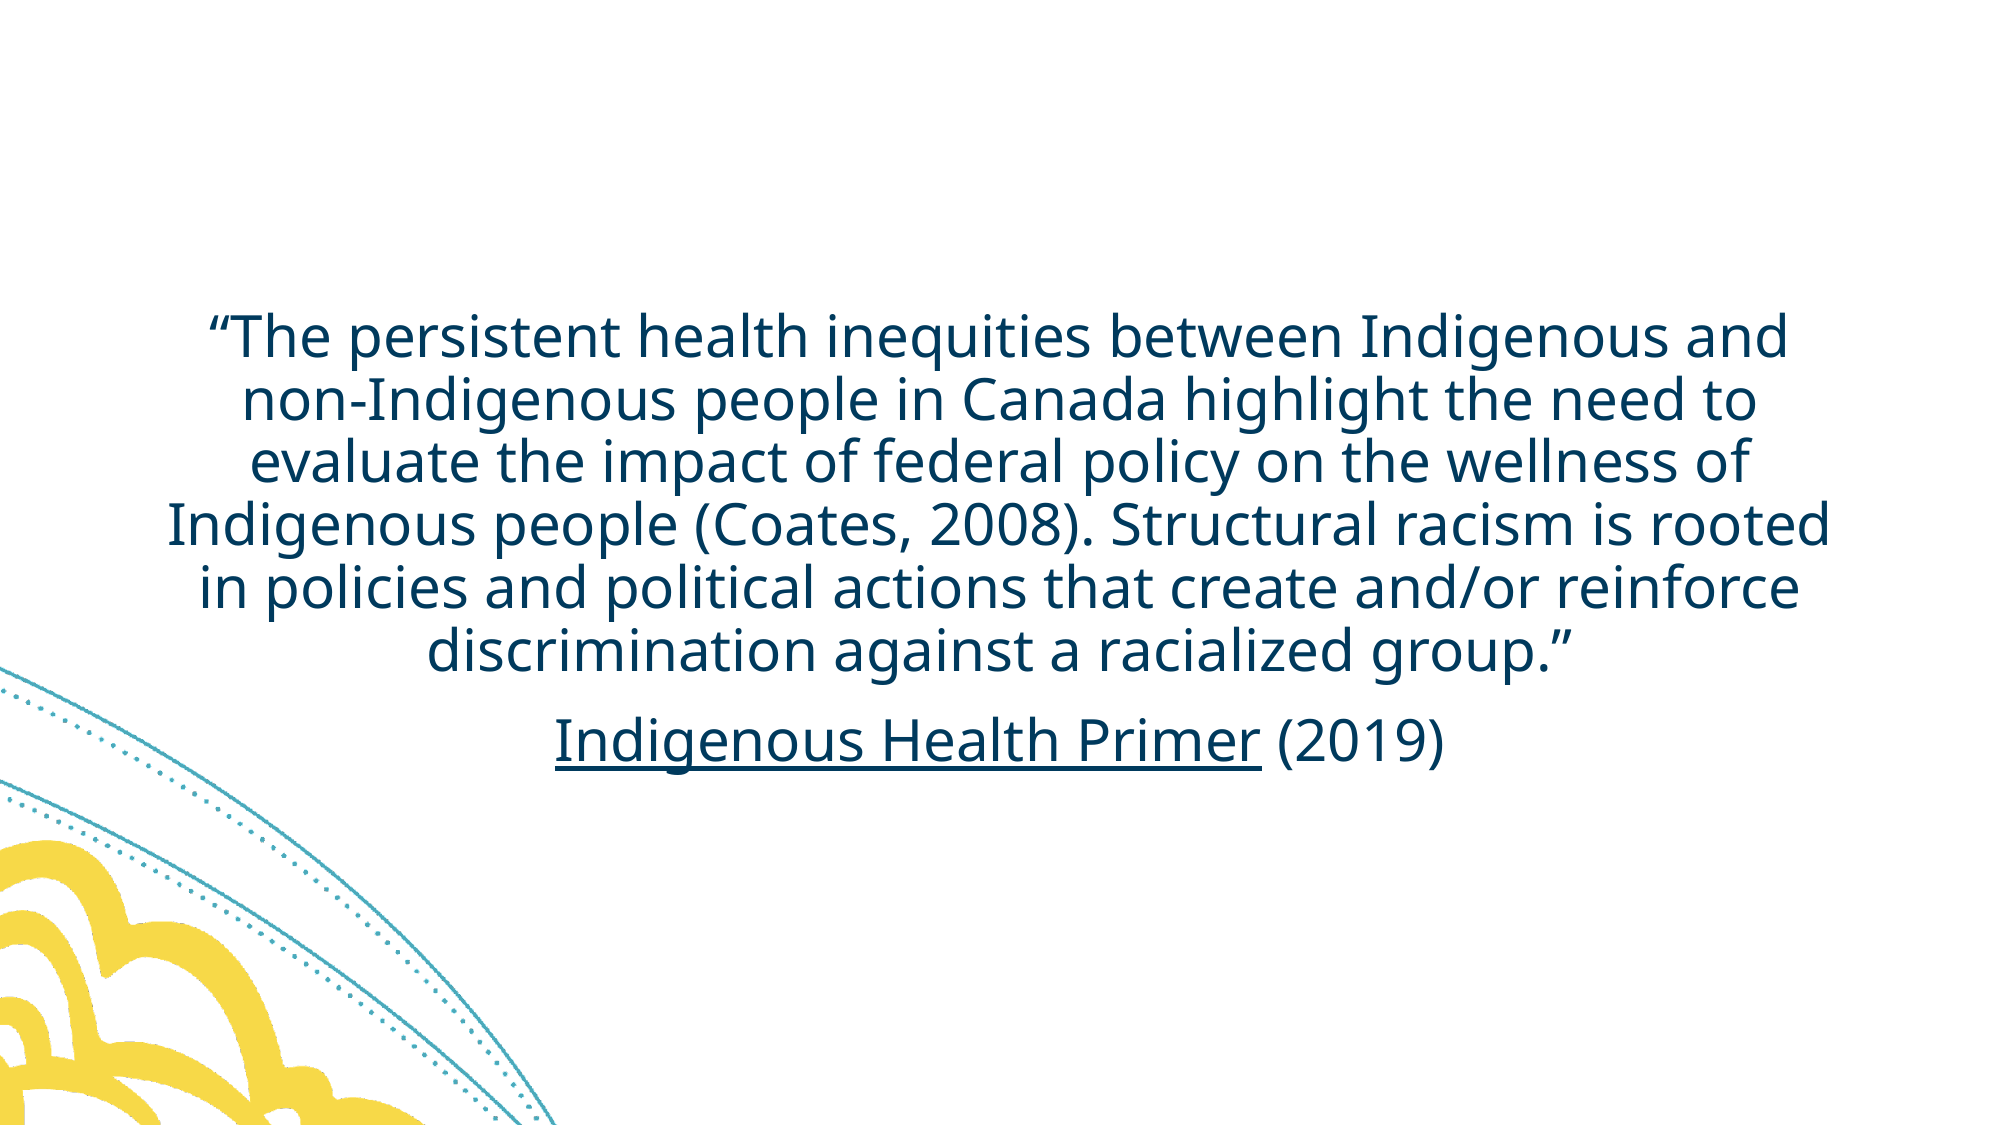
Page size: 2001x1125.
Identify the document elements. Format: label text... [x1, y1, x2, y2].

picture [0, 0, 2001, 1125]
list “The persistent health inequities between Indigenous and non-Indigenous people in Canada highlight the need to evaluate the impact of federal policy on the wellness of Indigenous people (Coates, 2008). Structural racism is rooted in policies and political actions that create and/or reinforce discrimination against a racialized group.” Indigenous Health Primer (2019) [137, 299, 1863, 1014]
